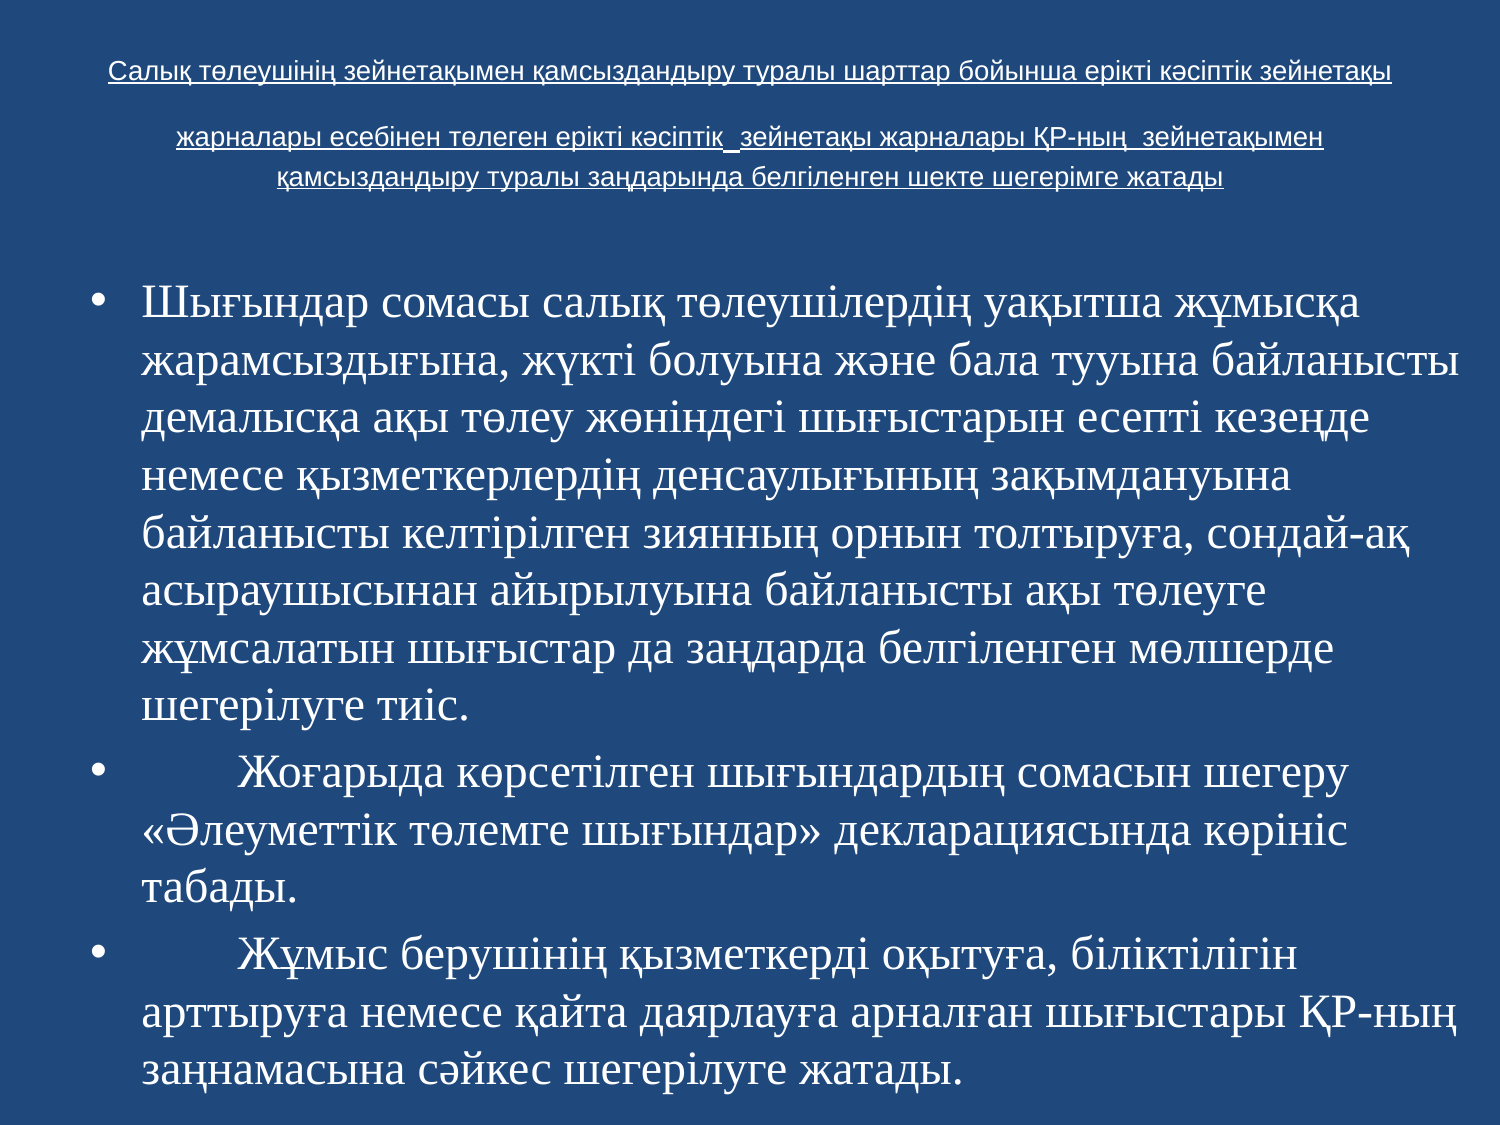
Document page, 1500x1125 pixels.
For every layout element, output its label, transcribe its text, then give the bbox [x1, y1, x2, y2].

list Шығындар сомасы салық төлеушілердің уақытша жұмысқа жарамсыздығына, жүкті болуына және бала тууына байланысты демалысқа ақы төлеу жөніндегі шығыстарын есепті кезеңде немесе қызметкерлердің денсаулығының зақымдануына байланысты келтірілген зиянның орнын толтыруға, сондай-ақ асыраушысынан айырылуына байланысты ақы төлеуге жұмсалатын шығыстар да заңдарда белгіленген мөлшерде шегерілуге тиіс. Жоғарыда көрсетілген шығындардың сомасын шегеру «Әлеуметтік төлемге шығындар» декларациясында көрініс табады. Жұмыс берушінің қызметкерді оқытуға, біліктілігін арттыруға немесе қайта даярлауға арналған шығыстары ҚР-ның заңнамасына сәйкес шегерілуге жатады. [75, 262, 1483, 1106]
title Салық төлеушінің зейнетақымен қамсыздандыру туралы шарттар бойынша ерікті кәсіптік зейнетақы жарналары есебінен төлеген ерікті кәсіптік зейнетақы жарналары ҚР-ның зейнетақымен қамсыздандыру туралы заңдарында белгіленген шекте шегерімге жатады [75, 45, 1425, 233]
